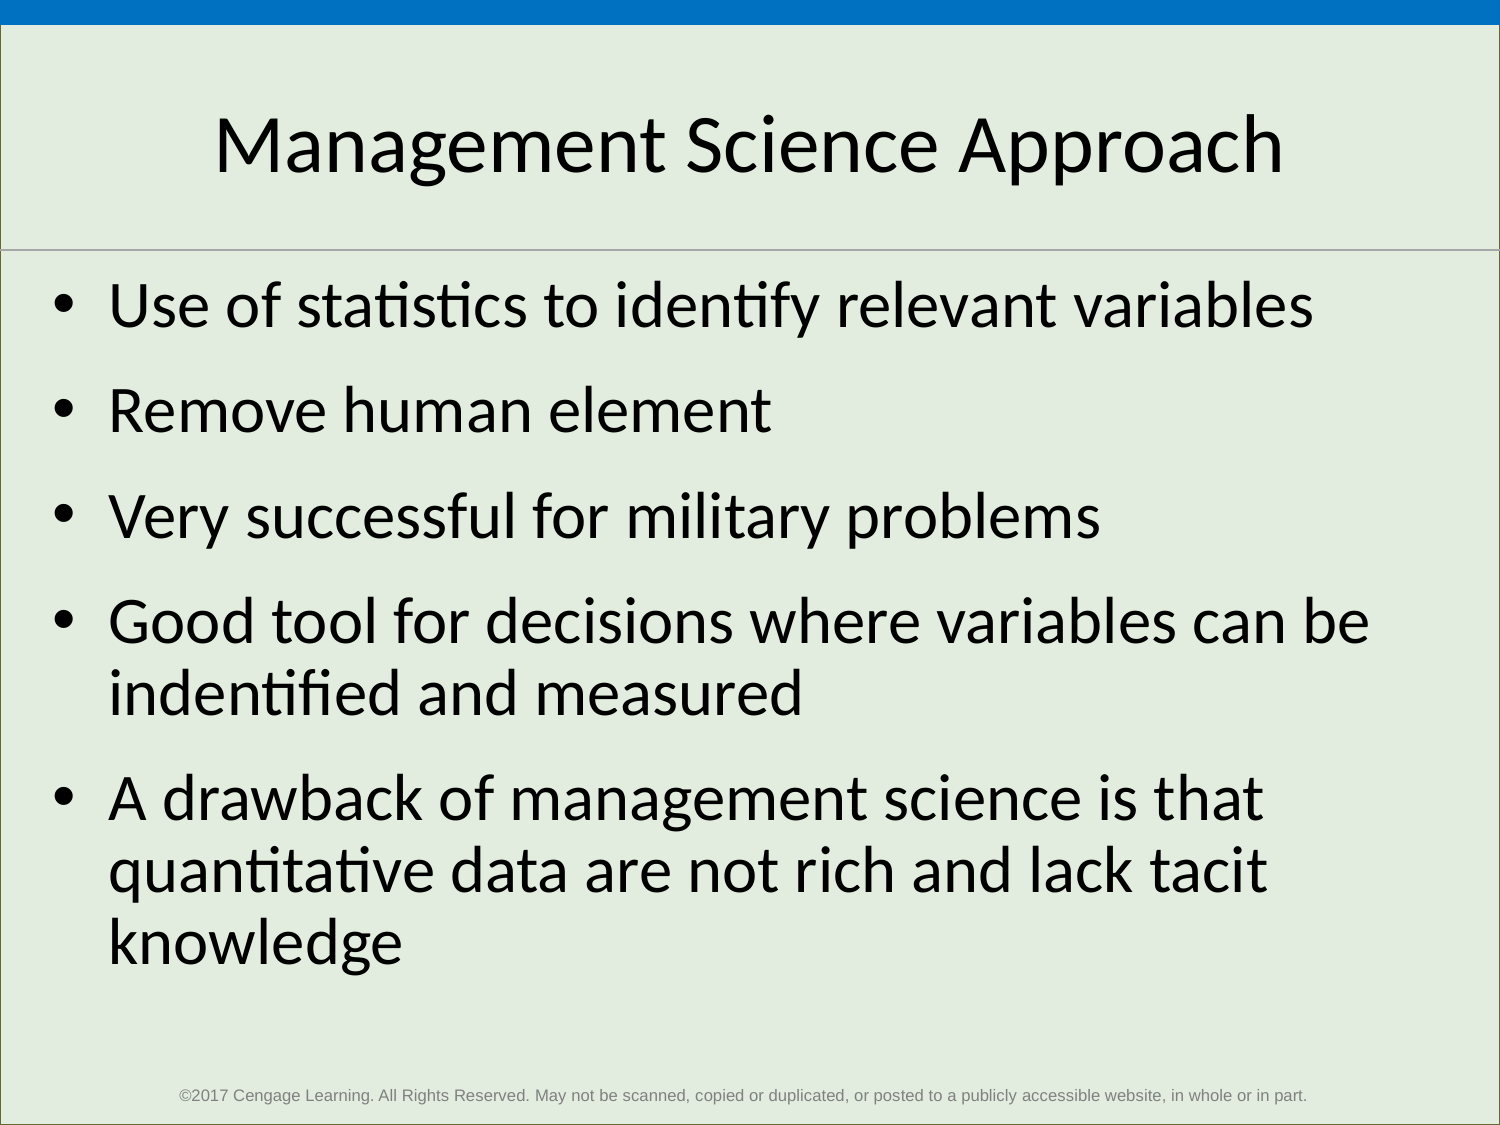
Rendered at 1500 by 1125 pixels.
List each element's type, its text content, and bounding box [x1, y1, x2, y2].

title Management Science Approach [75, 45, 1425, 233]
text_box ©2017 Cengage Learning. All Rights Reserved. May not be scanned, copied or duplicated, or posted to a publicly accessible website, in whole or in part. [164, 1077, 1395, 1125]
list Use of statistics to identify relevant variables Remove human element Very successful for military problems Good tool for decisions where variables can be indentified and measured A drawback of management science is that quantitative data are not rich and lack tacit knowledge [37, 262, 1475, 1063]
slide_number 9 [1262, 1043, 1500, 1103]
